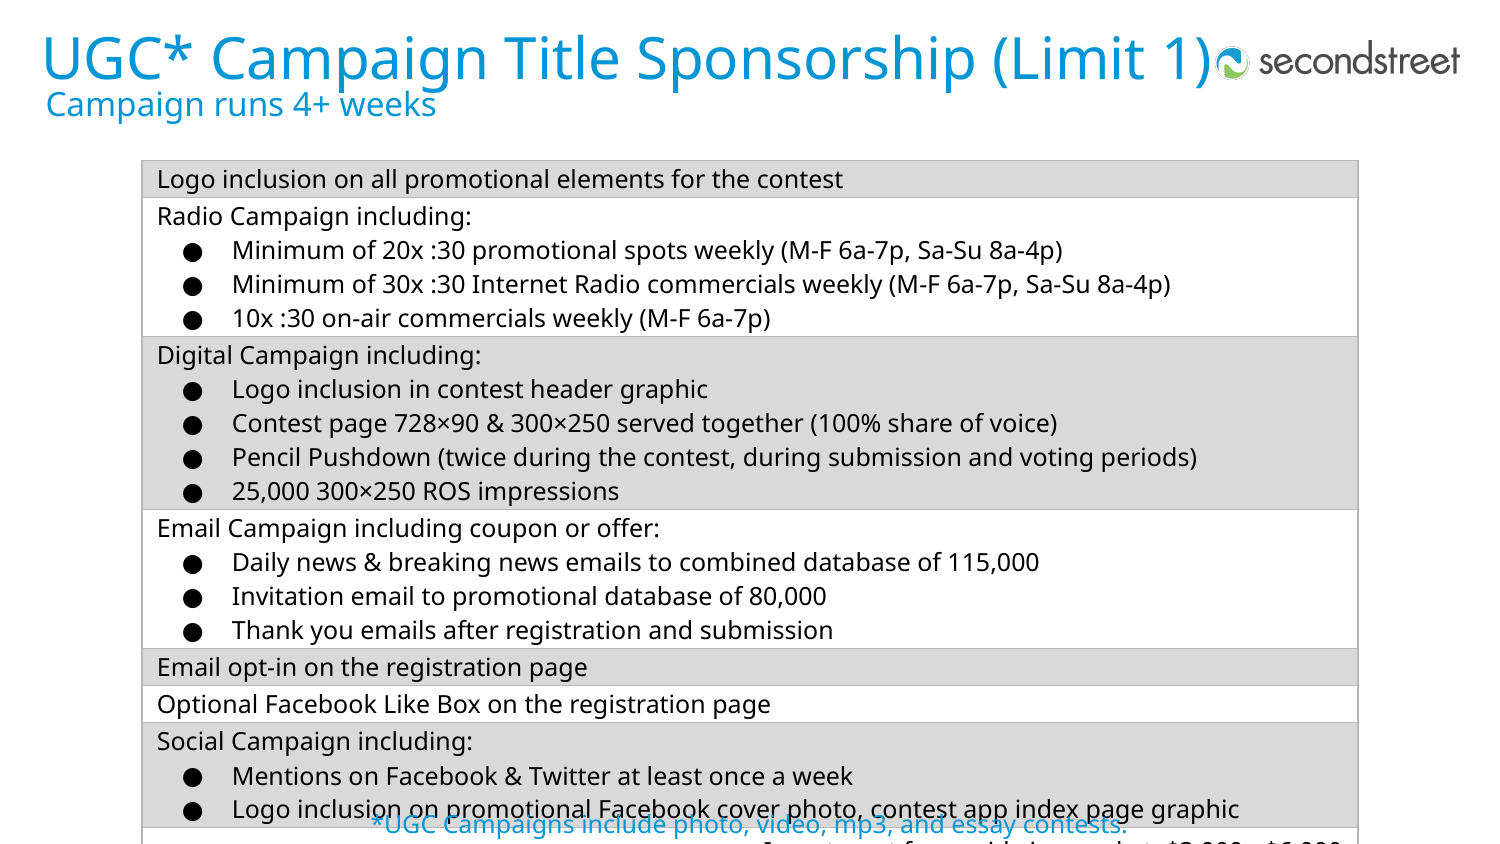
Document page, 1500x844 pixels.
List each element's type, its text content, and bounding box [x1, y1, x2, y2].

title *UGC Campaigns include photo, video, mp3, and essay contests. [0, 793, 1500, 844]
table_cell Social Campaign including: Mentions on Facebook & Twitter at least once a week Logo inclusion on promotional Facebook cover photo, contest app index page graphic [143, 723, 1357, 793]
table_cell Digital Campaign including: Logo inclusion in contest header graphic Contest page 728×90 & 300×250 served together (100% share of voice) Pencil Pushdown (twice during the contest, during submission and voting periods) 25,000 300×250 ROS impressions [143, 337, 1357, 509]
table_cell Radio Campaign including: Minimum of 20x :30 promotional spots weekly (M-F 6a-7p, Sa-Su 8a-4p) Minimum of 30x :30 Internet Radio commercials weekly (M-F 6a-7p, Sa-Su 8a-4p) 10x :30 on-air commercials weekly (M-F 6a-7p) [143, 198, 1357, 336]
table_cell Optional Facebook Like Box on the registration page [143, 686, 1357, 722]
table_cell Email Campaign including coupon or offer: Daily news & breaking news emails to combined database of 115,000 Invitation email to promotional database of 80,000 Thank you emails after registration and submission [143, 510, 1357, 648]
table_header Logo inclusion on all promotional elements for the contest [143, 161, 1357, 197]
title Campaign runs 4+ weeks [30, 68, 844, 150]
picture [1232, 40, 1460, 80]
title UGC* Campaign Title Sponsorship (Limit 1) [26, 6, 1232, 87]
table_cell Email opt-in on the registration page [143, 649, 1357, 685]
